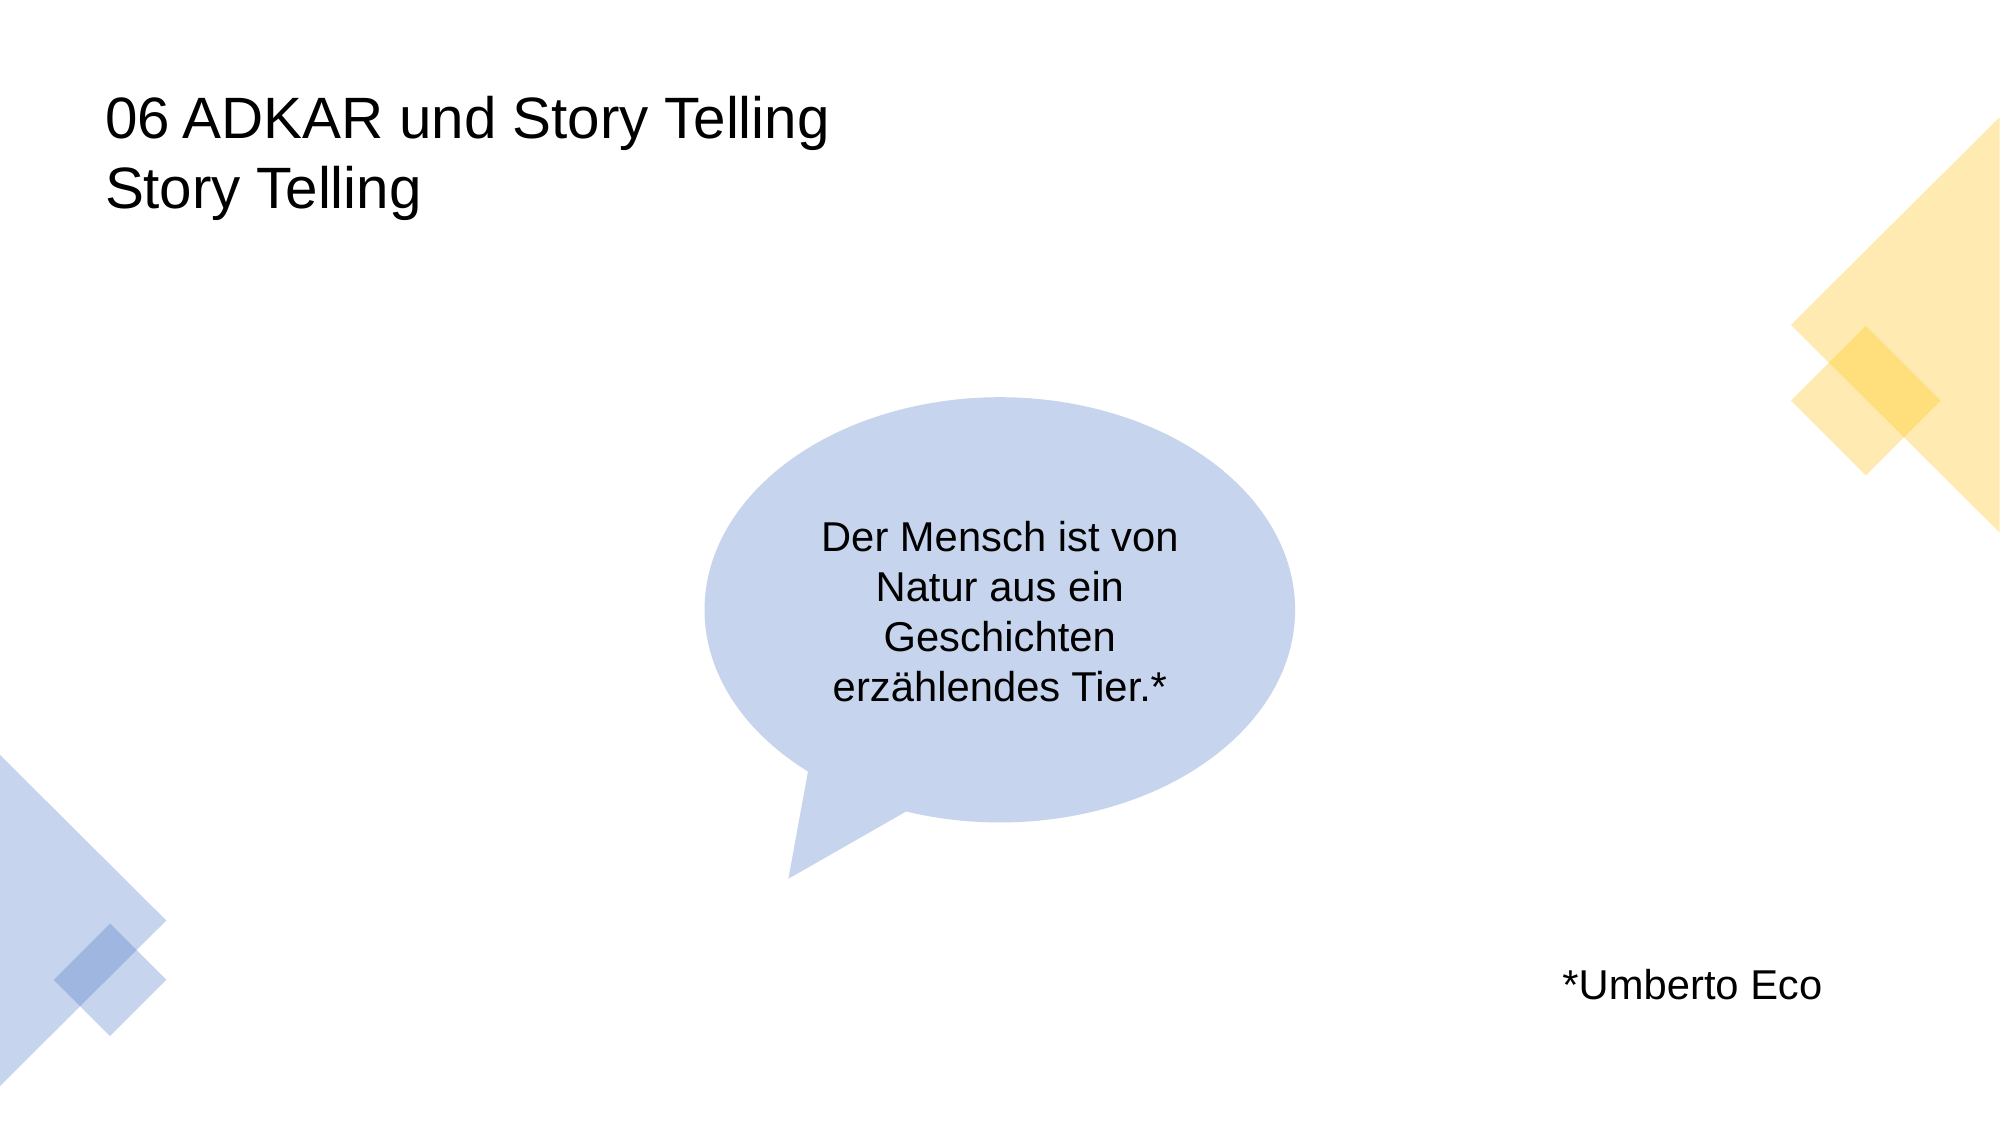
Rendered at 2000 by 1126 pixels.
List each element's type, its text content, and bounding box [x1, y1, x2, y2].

text_box *Umberto Eco [1547, 950, 1838, 1015]
text_box 06 ADKAR und Story Telling Story Telling [90, 72, 1433, 228]
text_box Der Mensch ist von Natur aus ein Geschichten erzählendes Tier.* [703, 396, 1297, 881]
